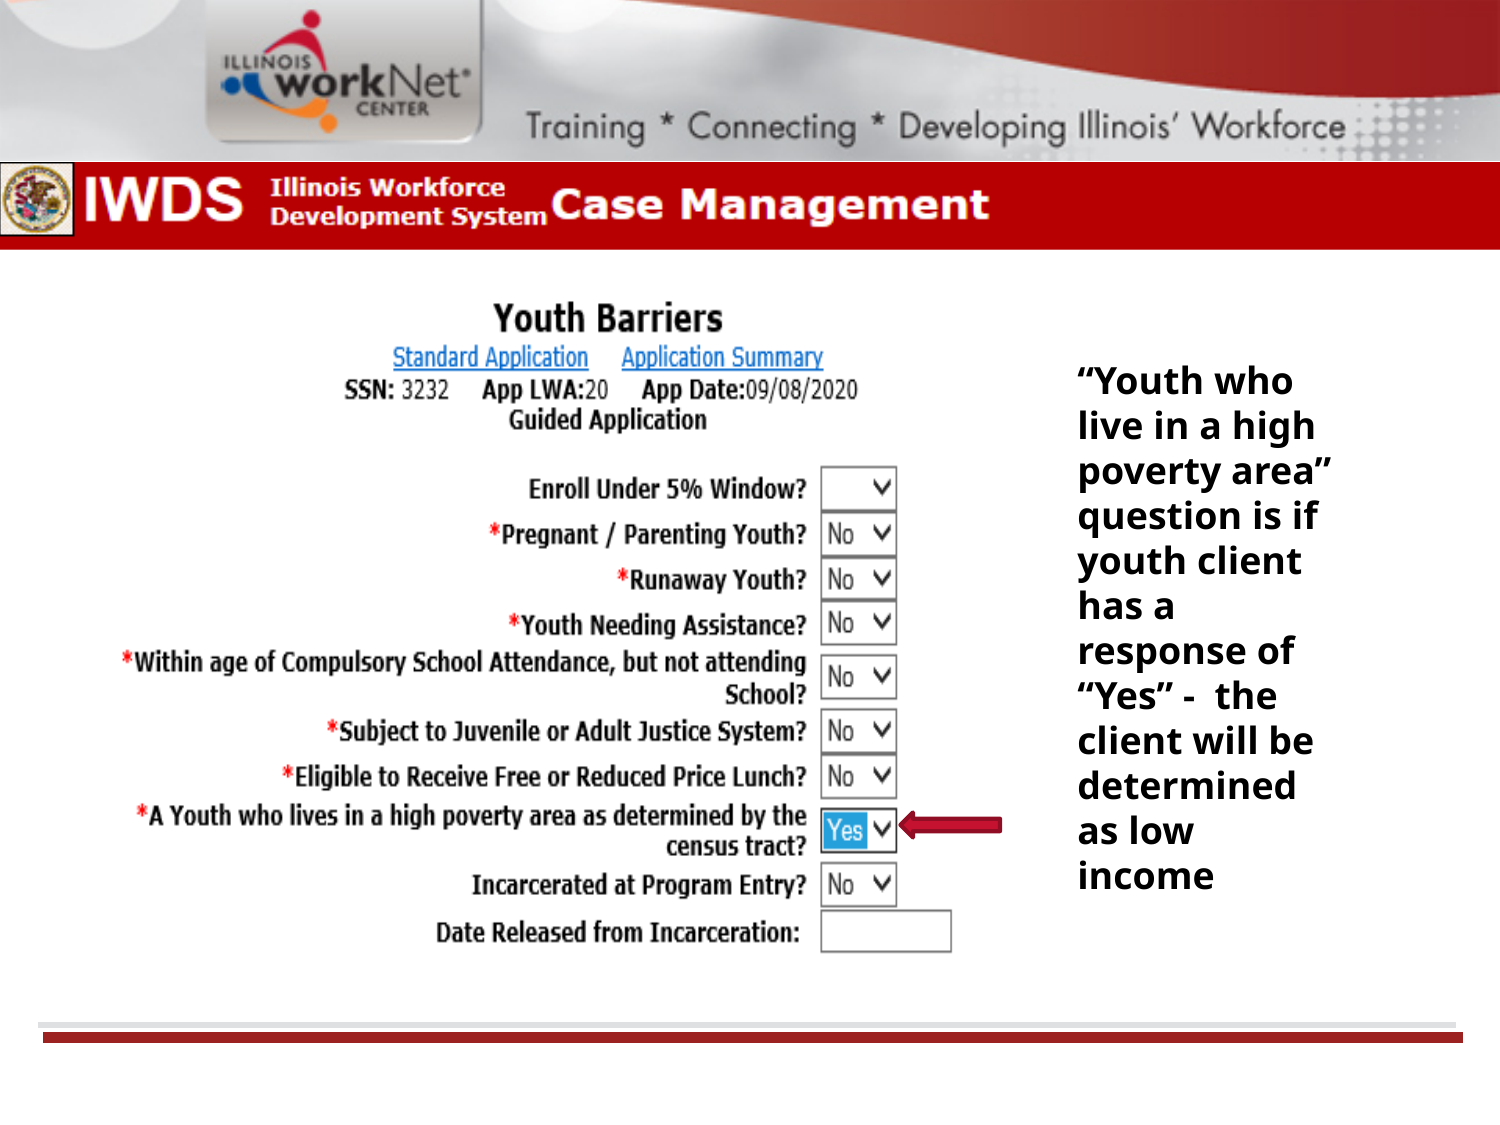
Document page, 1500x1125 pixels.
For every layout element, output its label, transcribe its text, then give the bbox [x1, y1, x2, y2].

picture [112, 287, 960, 976]
text_box “Youth who live in a high poverty area” question is if youth client has a response of “Yes” - the client will be determined as low income [1062, 349, 1349, 905]
picture [0, 0, 1500, 161]
text_box [963, 816, 1003, 834]
picture [0, 162, 1500, 250]
